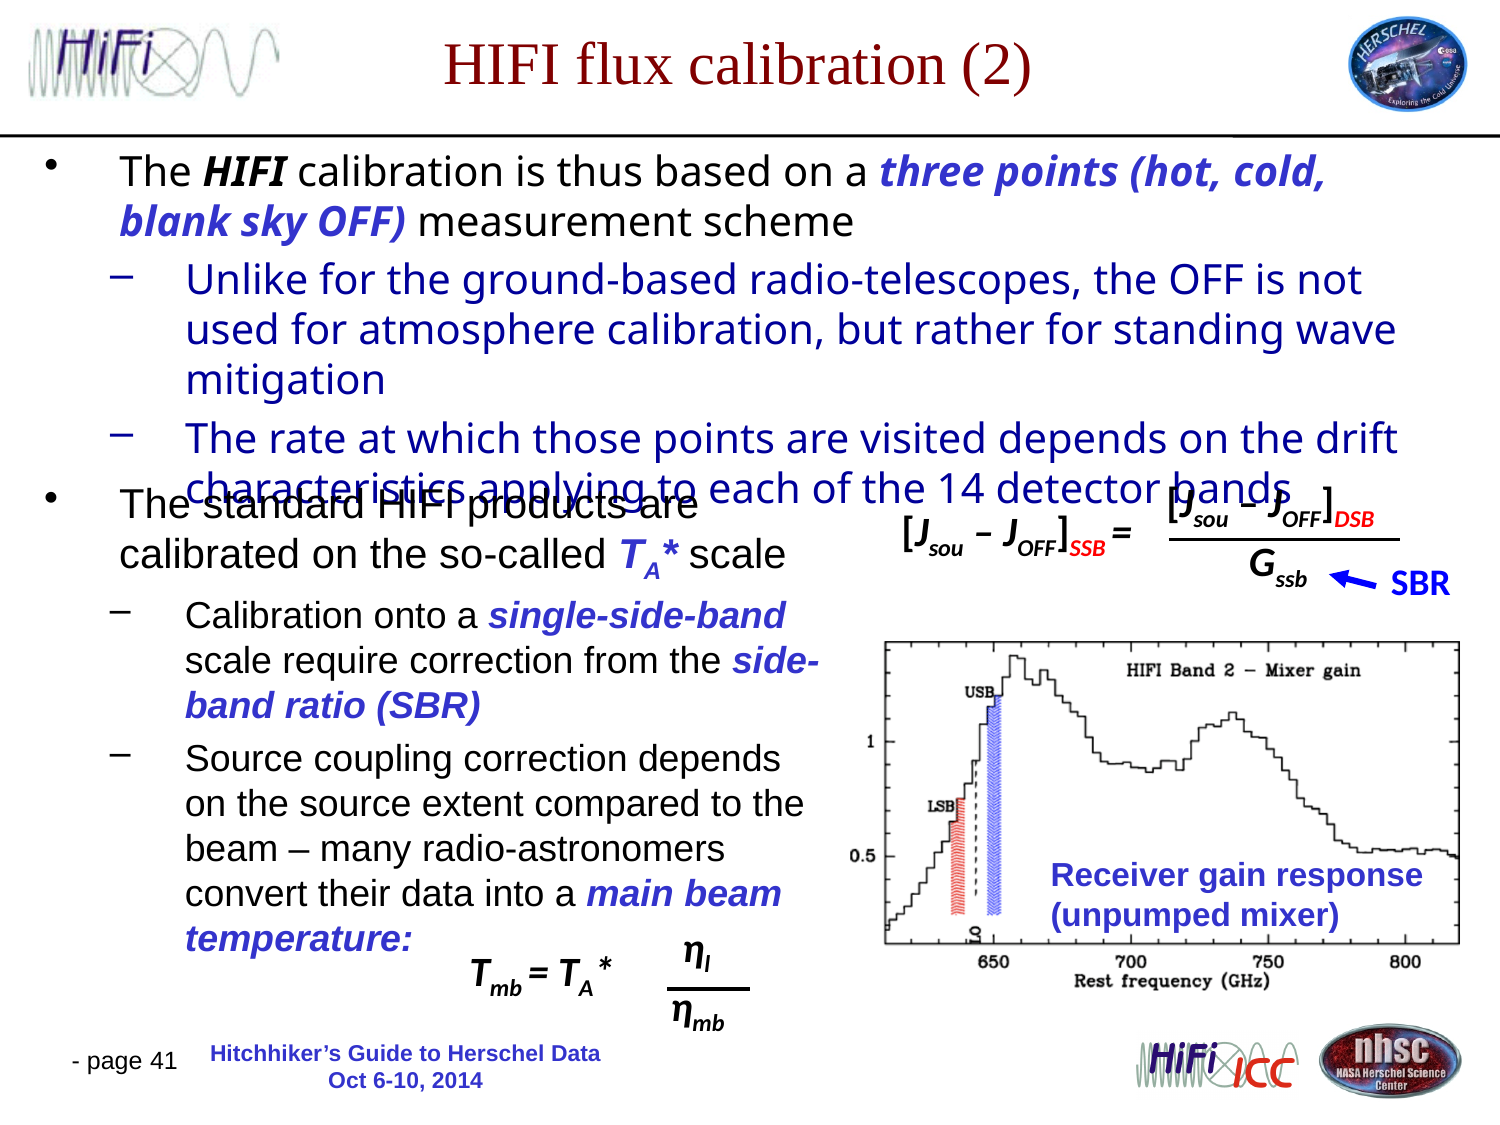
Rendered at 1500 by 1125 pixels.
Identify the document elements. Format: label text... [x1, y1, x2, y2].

list The HIFI calibration is thus based on a three points (hot, cold, blank sky OFF) measurement scheme Unlike for the ground-based radio-telescopes, the OFF is not used for atmosphere calibration, but rather for standing wave mitigation The rate at which those points are visited depends on the drift characteristics applying to each of the 14 detector bands [29, 136, 1448, 445]
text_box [454, 912, 774, 1039]
picture [1136, 1030, 1299, 1100]
picture [1315, 1019, 1466, 1102]
text_box The standard HIFI products are calibrated on the so-called TA* scale Calibration onto a single-side-band scale require correction from the side-band ratio (SBR) Source coupling correction depends on the source extent compared to the beam – many radio-astronomers convert their data into a main beam temperature: [29, 469, 845, 1037]
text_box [886, 468, 1500, 610]
title HIFI flux calibration (2) [123, 6, 1353, 114]
picture [18, 14, 123, 109]
picture [1353, 15, 1469, 114]
picture [844, 632, 1464, 1000]
